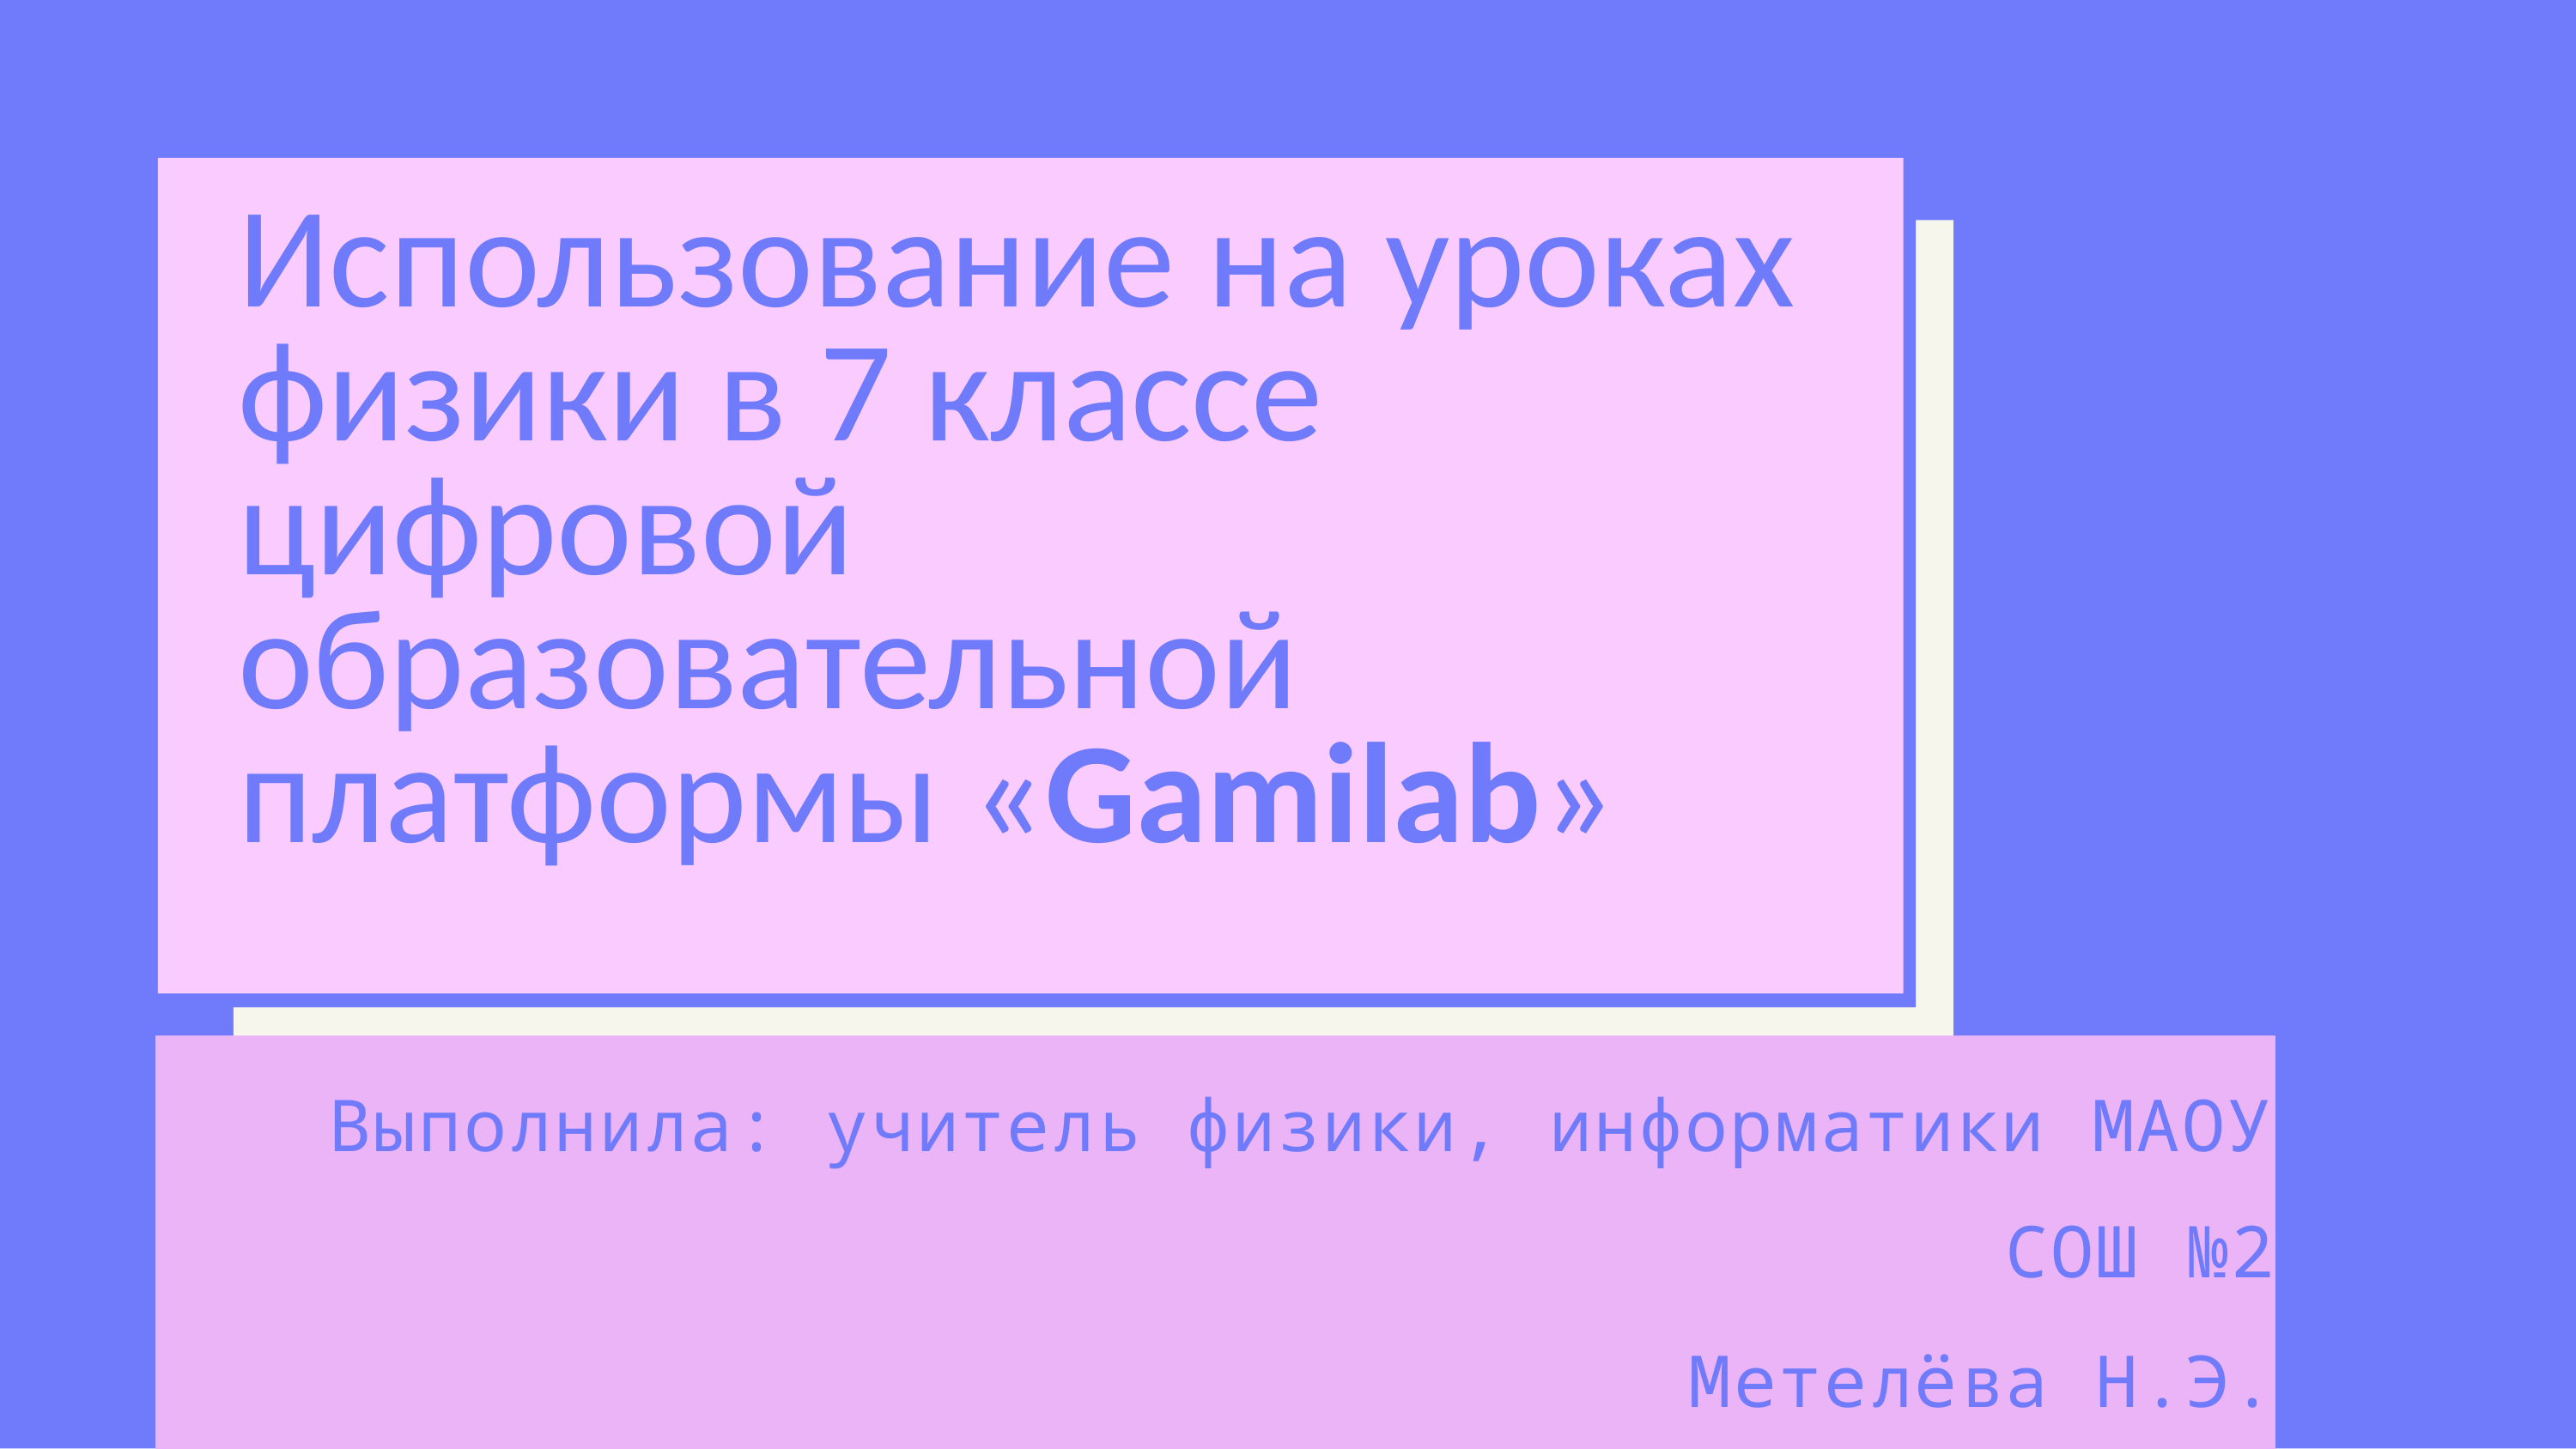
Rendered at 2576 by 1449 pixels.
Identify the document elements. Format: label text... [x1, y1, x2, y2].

text_box Выполнила: учитель физики, информатики МАОУ СОШ №2 Метелёва Н.Э. [155, 1035, 2275, 1449]
title Использование на уроках физики в 7 классе цифровой образовательной платформы «Gamilab» [236, 155, 1911, 870]
